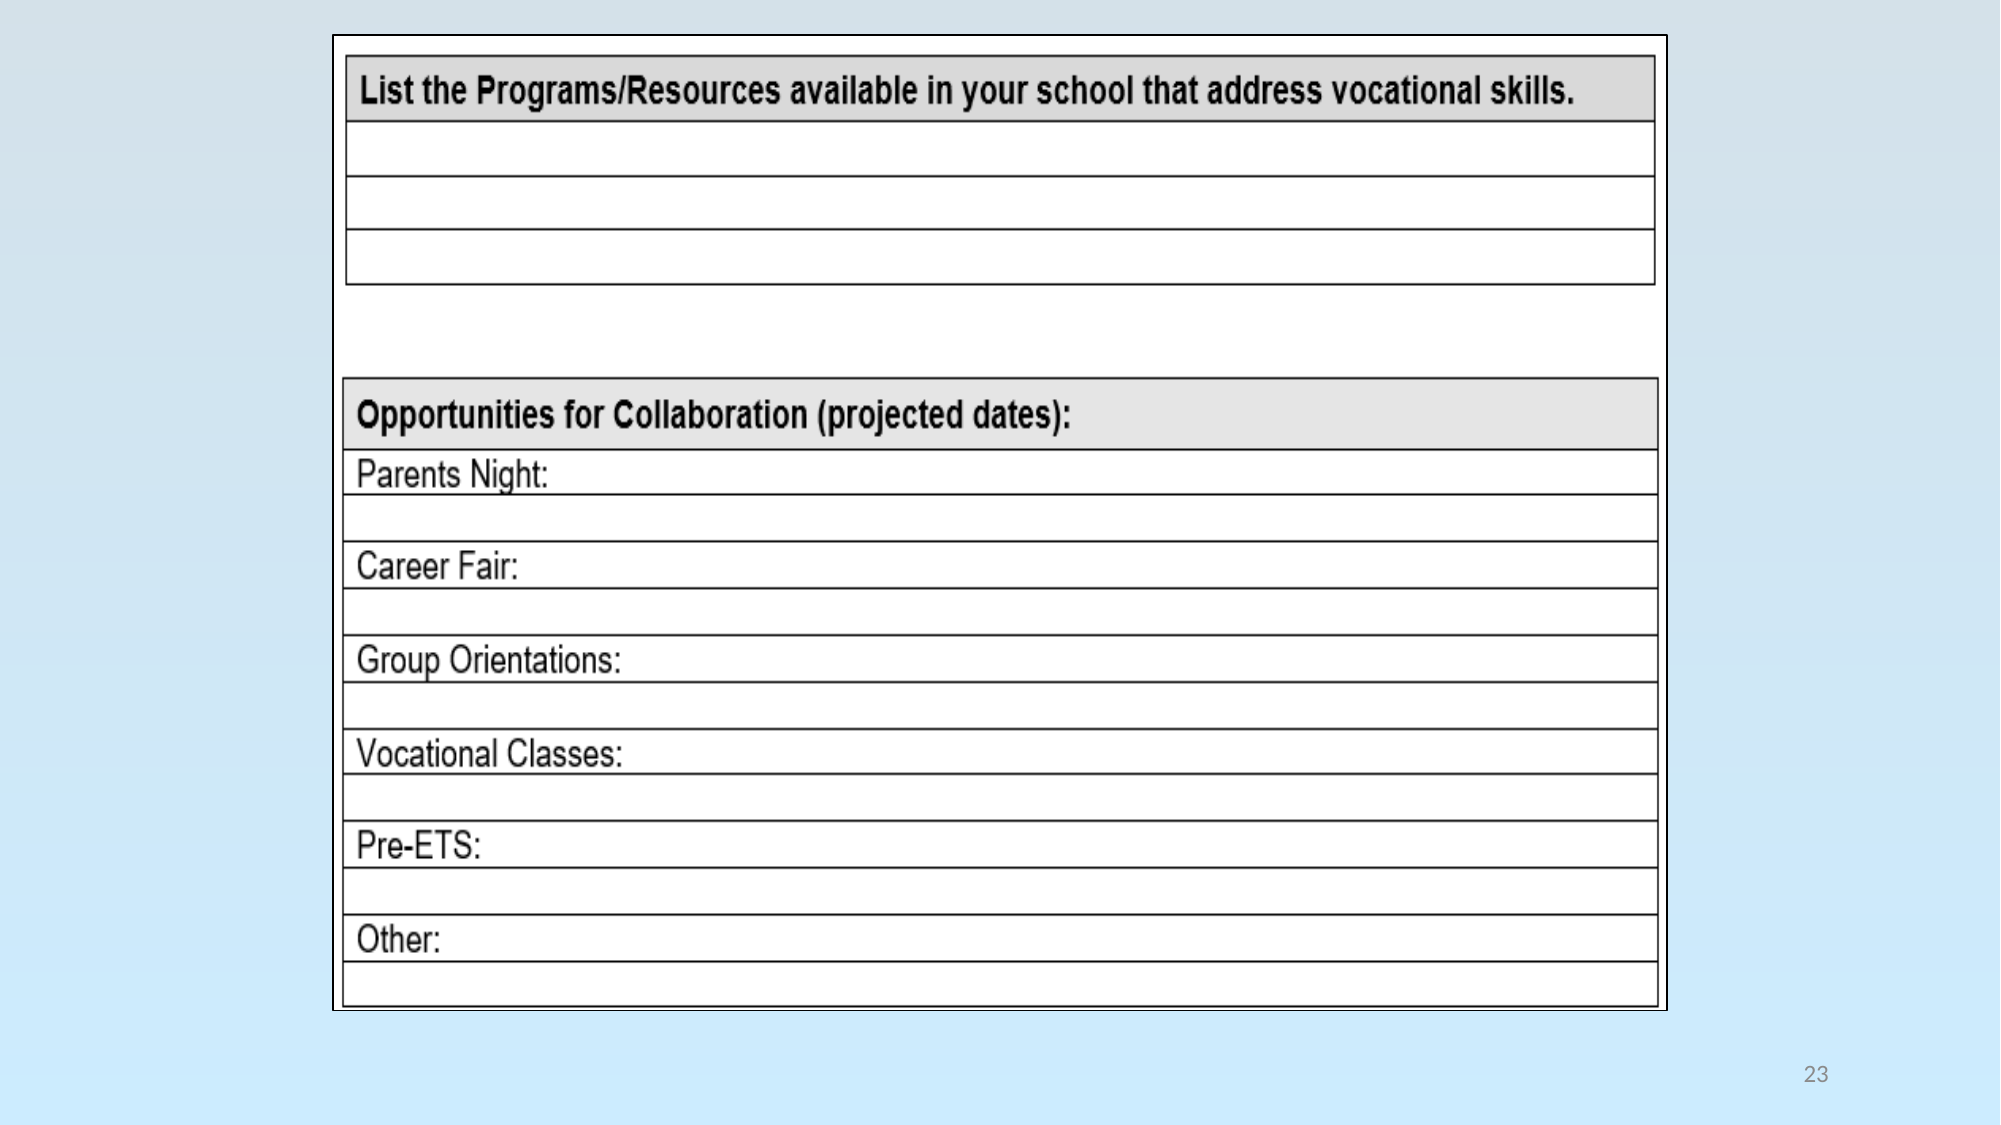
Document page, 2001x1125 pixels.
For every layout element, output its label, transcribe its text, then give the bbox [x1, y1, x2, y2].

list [333, 35, 1667, 1010]
slide_number 23 [1770, 1042, 1863, 1103]
